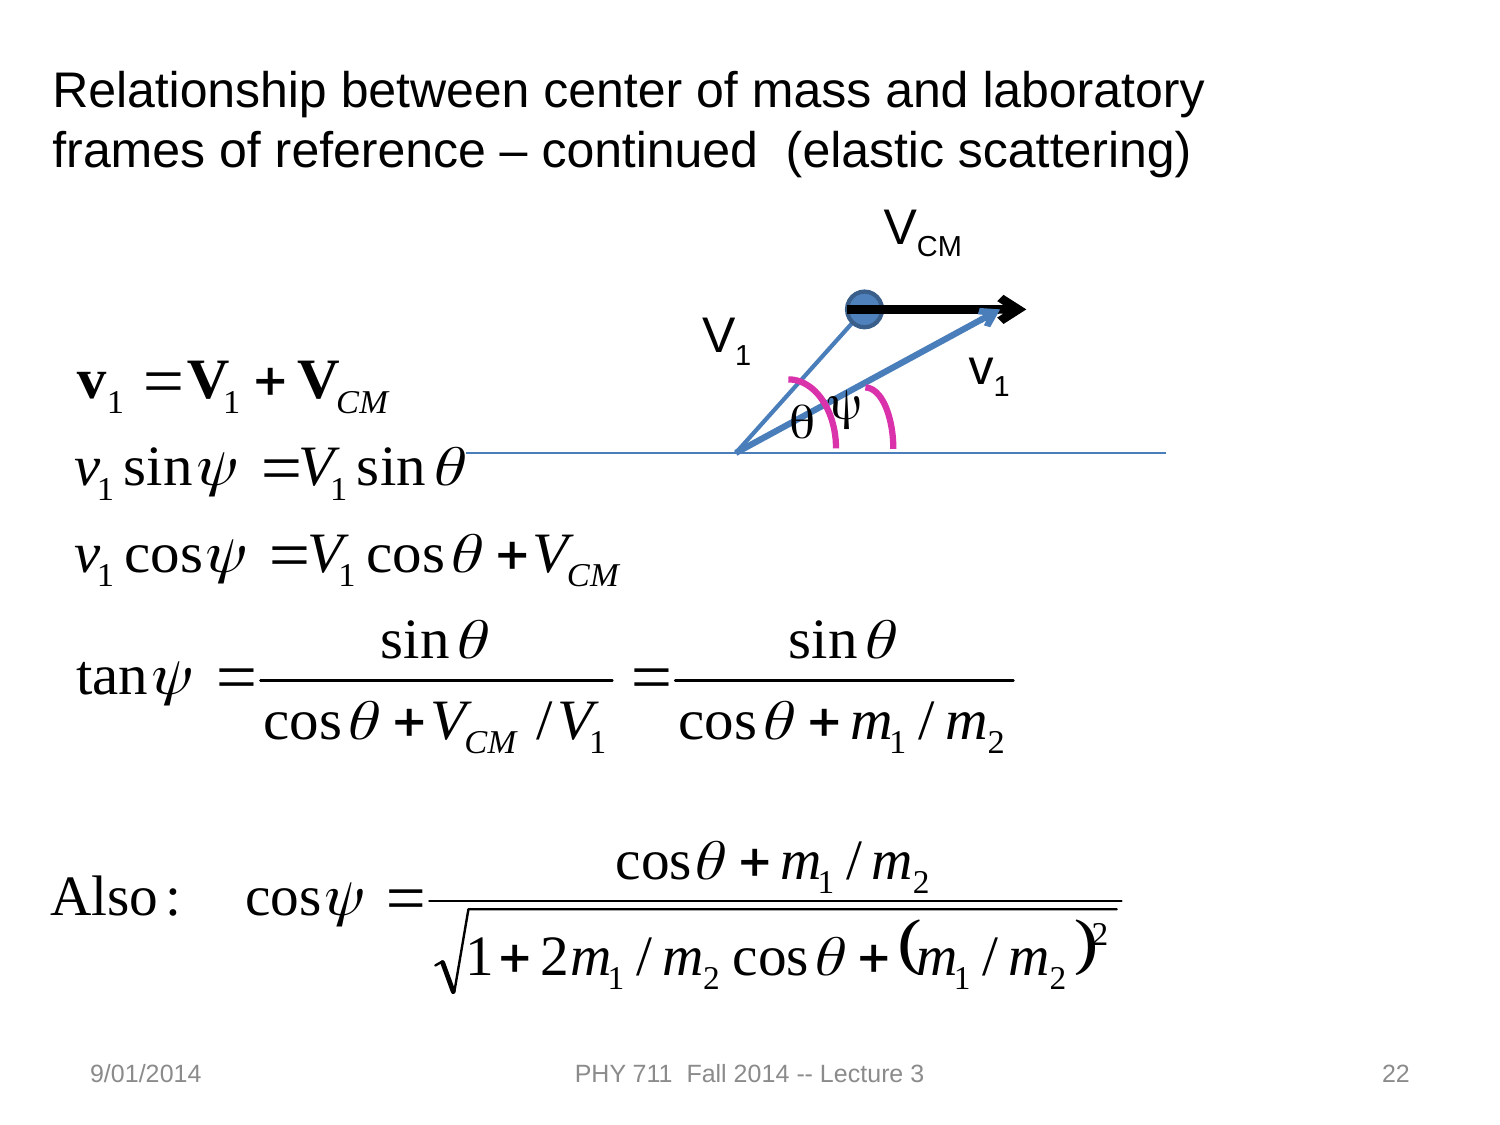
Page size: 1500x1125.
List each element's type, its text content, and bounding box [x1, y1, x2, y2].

text_box Relationship between center of mass and laboratory frames of reference – continued (elastic scattering) [37, 49, 1225, 245]
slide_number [75, 1042, 425, 1103]
slide_number 22 [1074, 1042, 1425, 1103]
footer PHY 711 Fall 2014 -- Lecture 3 [512, 1042, 988, 1103]
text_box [41, 824, 1135, 1006]
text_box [65, 345, 1026, 764]
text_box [466, 186, 1167, 488]
